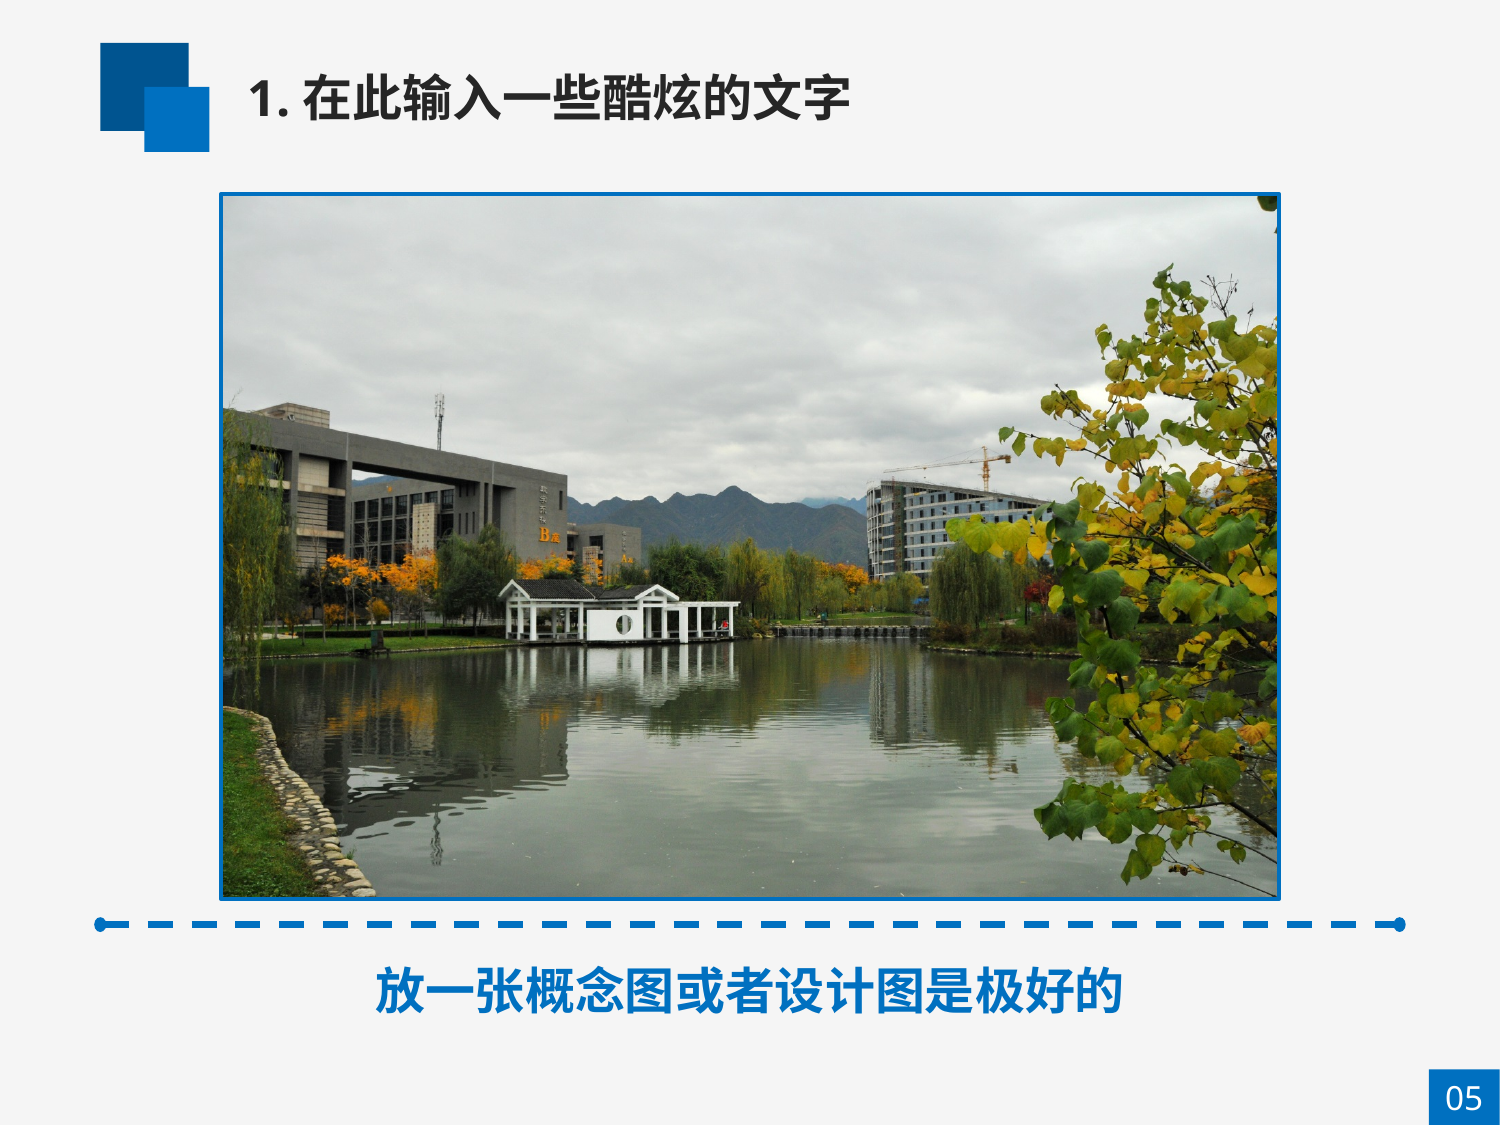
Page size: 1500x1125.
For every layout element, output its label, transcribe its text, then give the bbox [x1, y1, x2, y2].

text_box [100, 42, 210, 152]
text_box 放一张概念图或者设计图是极好的 [100, 952, 1400, 1027]
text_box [94, 917, 1406, 932]
text_box 1.在此输入一些酷炫的文字 [232, 59, 1400, 135]
picture [222, 196, 1278, 897]
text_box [200, 1069, 1500, 1125]
